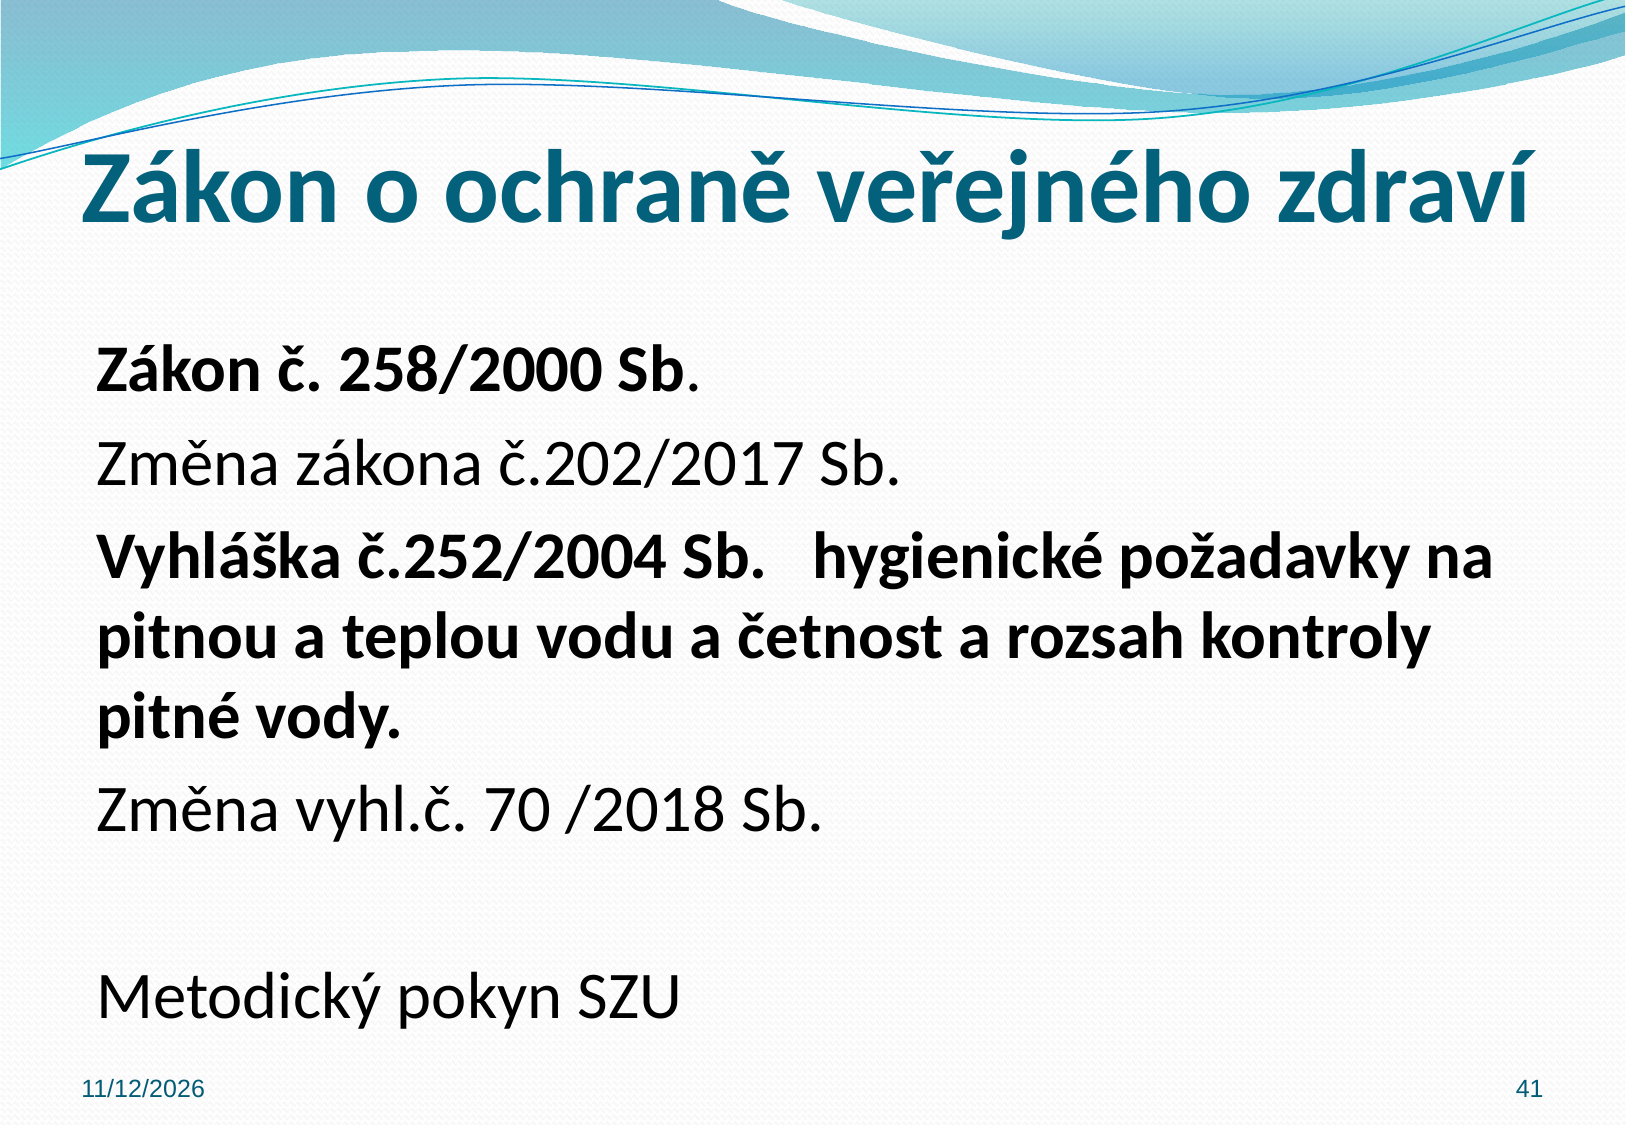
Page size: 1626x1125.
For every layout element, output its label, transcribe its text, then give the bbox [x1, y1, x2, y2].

list Zákon č. 258/2000 Sb. Změna zákona č.202/2017 Sb. Vyhláška č.252/2004 Sb. hygienické požadavky na pitnou a teplou vodu a četnost a rozsah kontroly pitné vody. Změna vyhl.č. 70 /2018 Sb. Metodický pokyn SZU [80, 317, 1544, 1038]
slide_number 41 [1408, 1042, 1544, 1103]
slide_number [81, 1042, 461, 1103]
title Zákon o ochraně veřejného zdraví [80, 115, 1544, 244]
